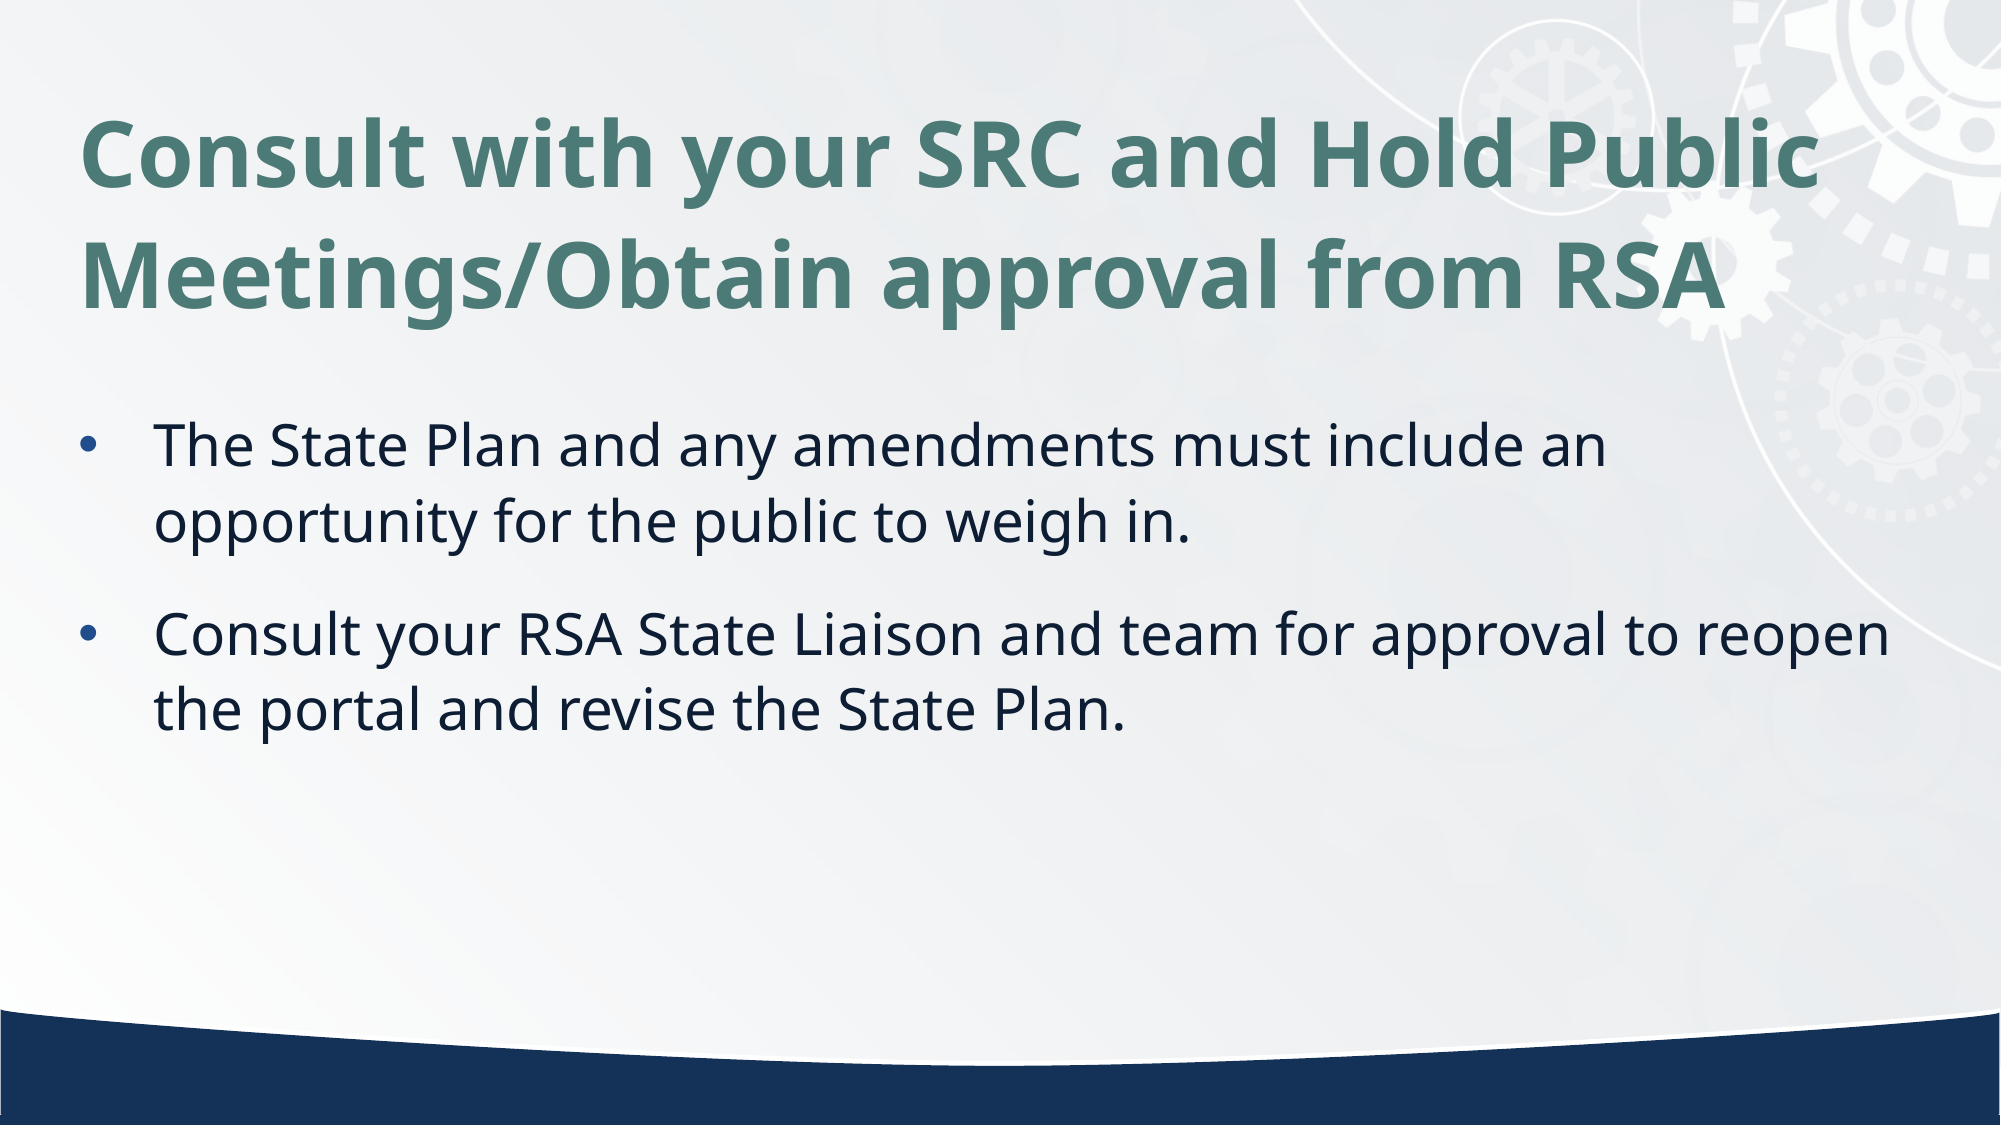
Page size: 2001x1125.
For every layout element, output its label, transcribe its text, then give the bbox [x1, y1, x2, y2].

title Consult with your SRC and Hold Public Meetings/Obtain approval from RSA [63, 79, 1867, 333]
list The State Plan and any amendments must include an opportunity for the public to weigh in. Consult your RSA State Liaison and team for approval to reopen the portal and revise the State Plan. [63, 395, 1921, 846]
